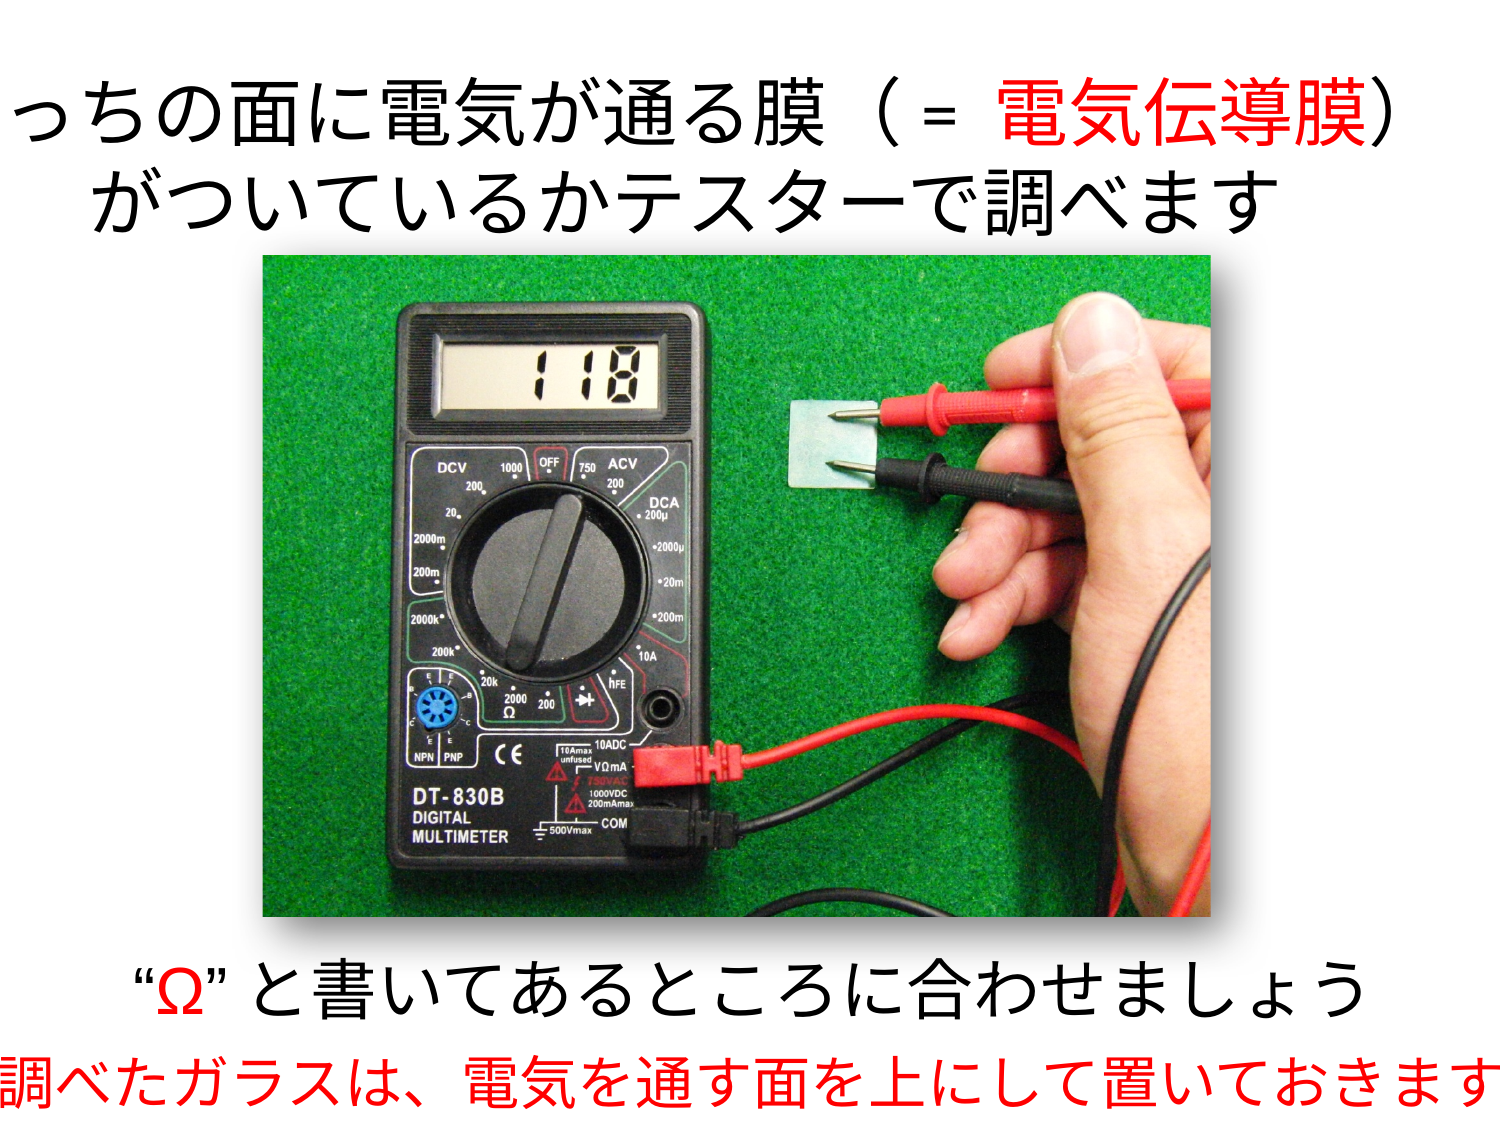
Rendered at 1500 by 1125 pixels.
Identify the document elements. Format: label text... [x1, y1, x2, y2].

text_box “Ω”と書いてあるところに合わせましょう [118, 940, 1389, 1036]
picture [262, 255, 1211, 918]
text_box 調べたガラスは、電気を通す面を上にして置いておきます [0, 1039, 1500, 1124]
text_box どっちの面に電気が通る膜（= 電気伝導膜） がついているかテスターで調べます [0, 58, 1458, 254]
